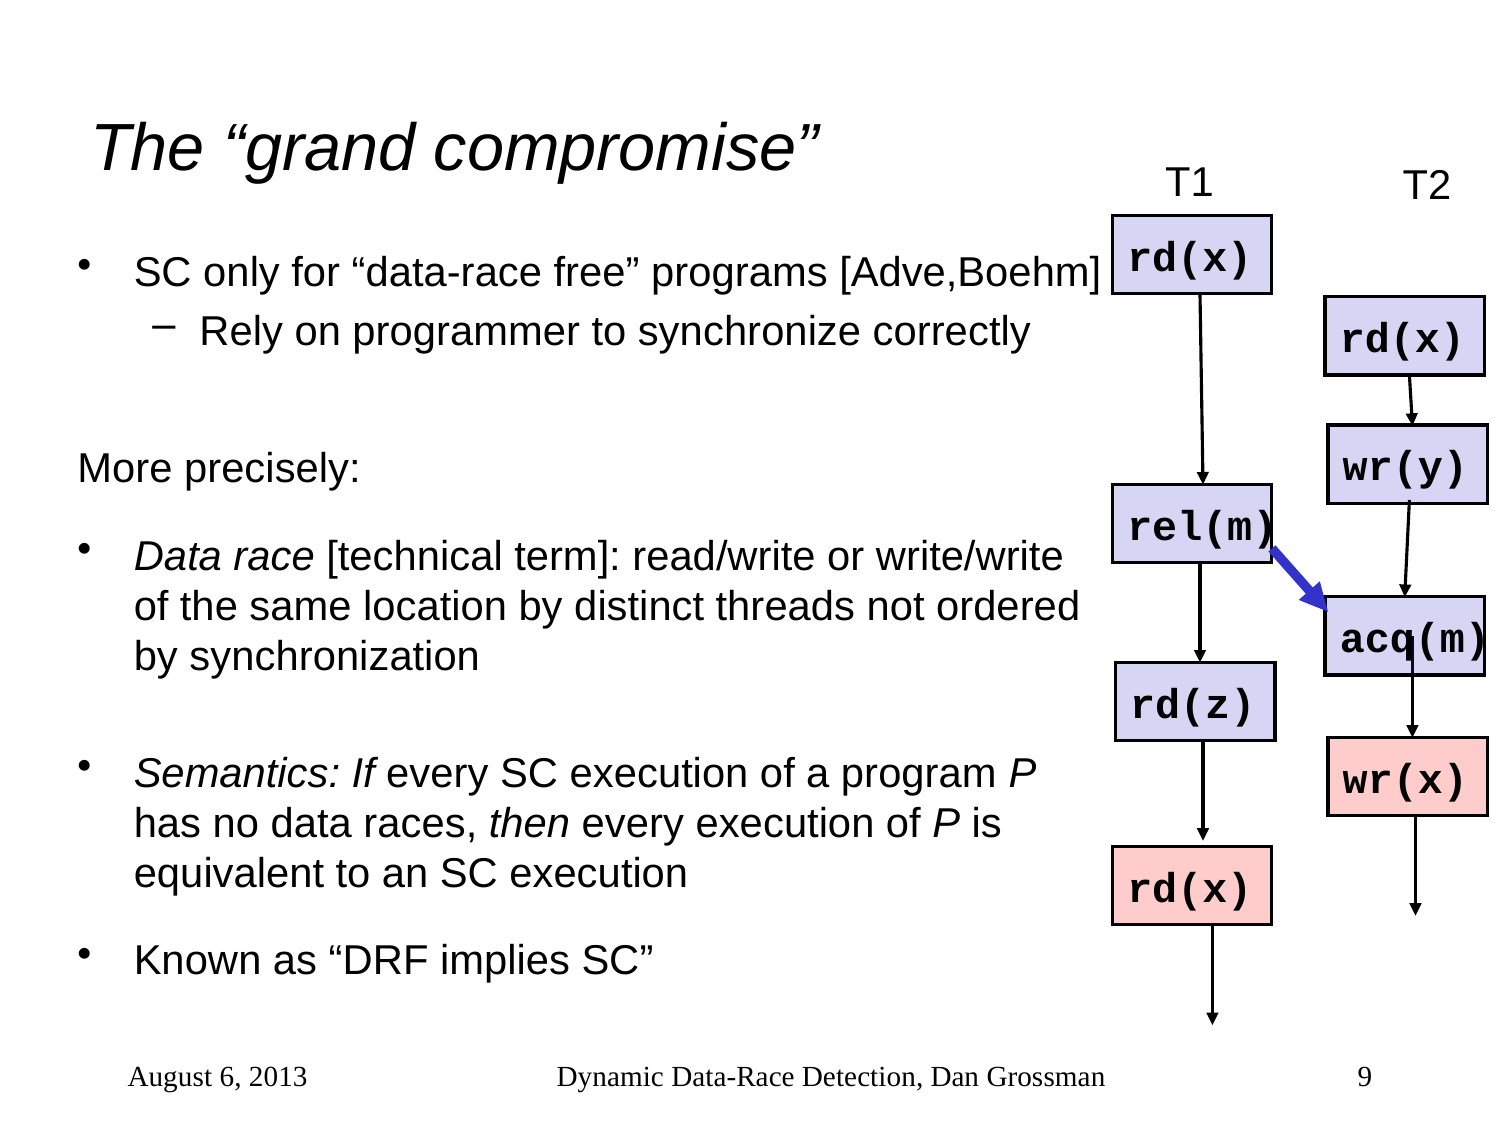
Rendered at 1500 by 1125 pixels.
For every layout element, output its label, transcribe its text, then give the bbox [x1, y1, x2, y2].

text_box [1271, 548, 1328, 612]
text_box T1 [1150, 146, 1229, 212]
list SC only for “data-race free” programs [Adve,Boehm] Rely on programmer to synchronize correctly More precisely: Data race [technical term]: read/write or write/write of the same location by distinct threads not ordered by synchronization Semantics: If every SC execution of a program P has no data races, then every execution of P is equivalent to an SC execution Known as “DRF implies SC” [62, 237, 1129, 1026]
text_box wr(y) [1328, 425, 1488, 504]
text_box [1199, 293, 1204, 485]
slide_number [112, 1049, 412, 1125]
text_box acq(m) [1325, 596, 1485, 675]
text_box rd(x) [1112, 846, 1272, 925]
footer Dynamic Data-Race Detection, Dan Grossman [412, 1049, 1251, 1125]
text_box rd(x) [1112, 215, 1272, 294]
slide_number 9 [1251, 1049, 1388, 1125]
text_box wr(x) [1328, 737, 1488, 816]
text_box rd(z) [1115, 662, 1275, 741]
text_box T2 [1387, 149, 1467, 215]
text_box rd(x) [1325, 296, 1485, 375]
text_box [1404, 499, 1410, 598]
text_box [1409, 374, 1413, 426]
text_box rel(m) [1112, 484, 1272, 563]
title The “grand compromise” [74, 49, 1351, 238]
